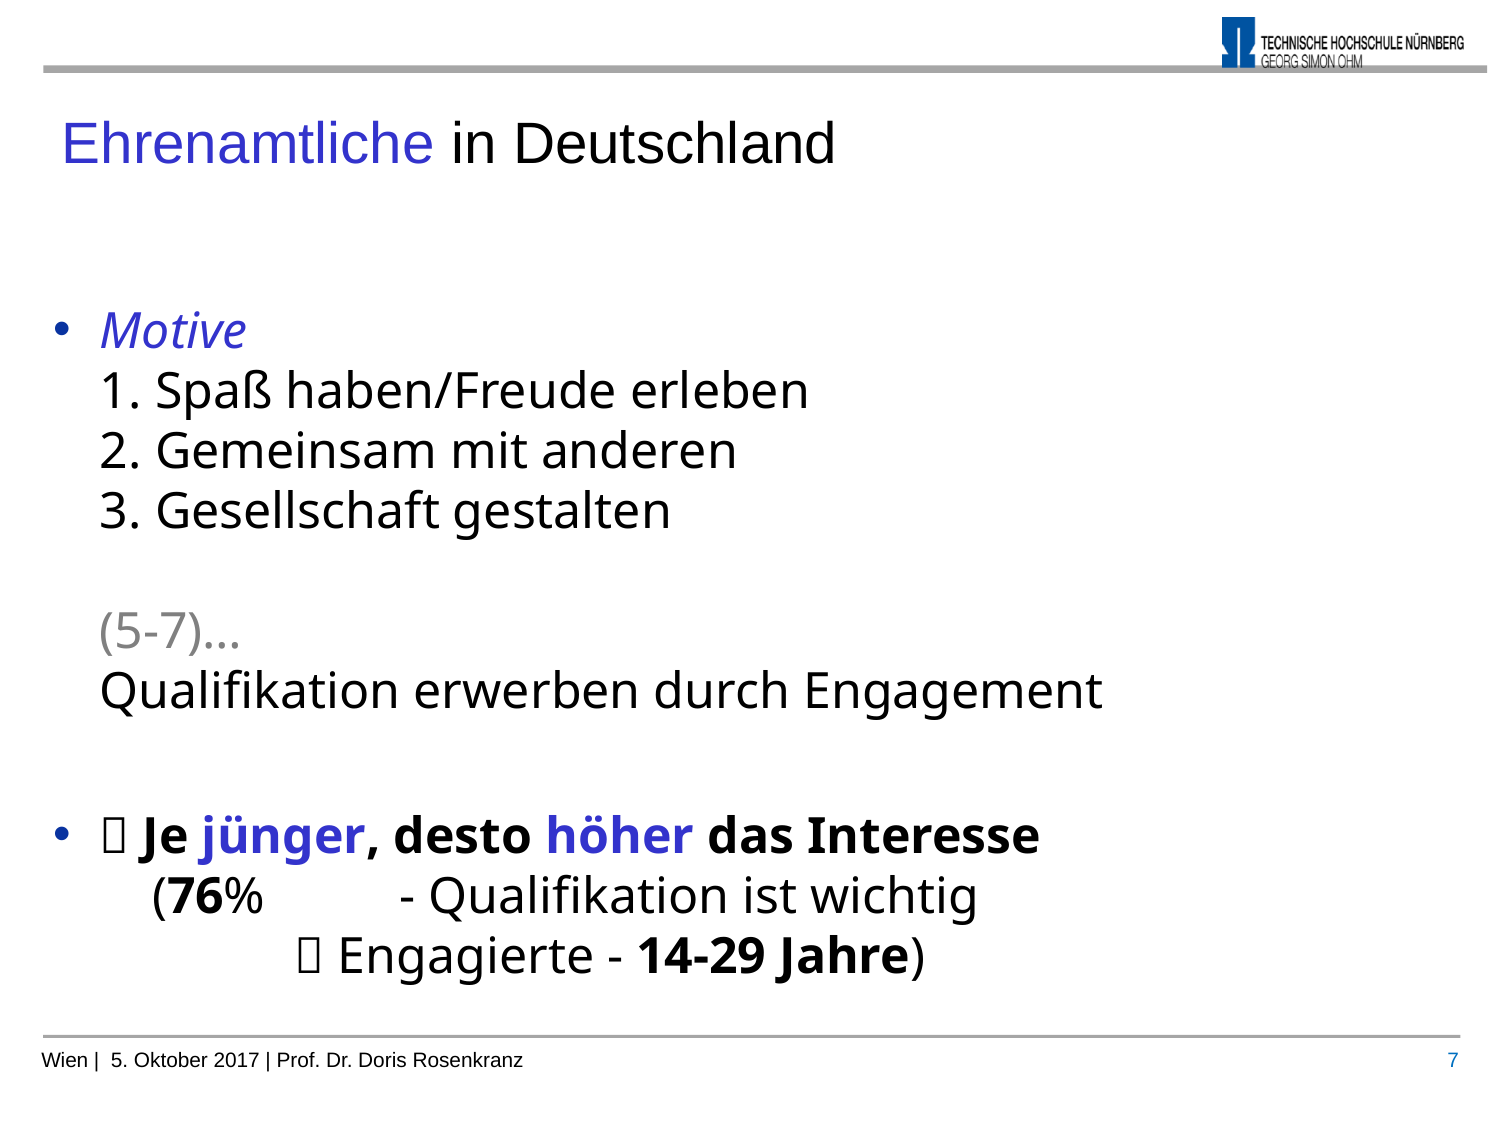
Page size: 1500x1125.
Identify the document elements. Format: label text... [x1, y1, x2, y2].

slide_number 7 [1340, 1046, 1460, 1077]
list Motive 1. Spaß haben/Freude erleben 2. Gemeinsam mit anderen 3. Gesellschaft gestalten (5-7)… Qualifikation erwerben durch Engagement  Je jünger, desto höher das Interesse (76% - Qualifikation ist wichtig  Engagierte - 14-29 Jahre) [52, 290, 1377, 1035]
footer Wien | 5. Oktober 2017 | Prof. Dr. Doris Rosenkranz [41, 1046, 1220, 1107]
picture [1222, 17, 1464, 70]
text_box Ehrenamtliche in Deutschland [47, 97, 981, 183]
